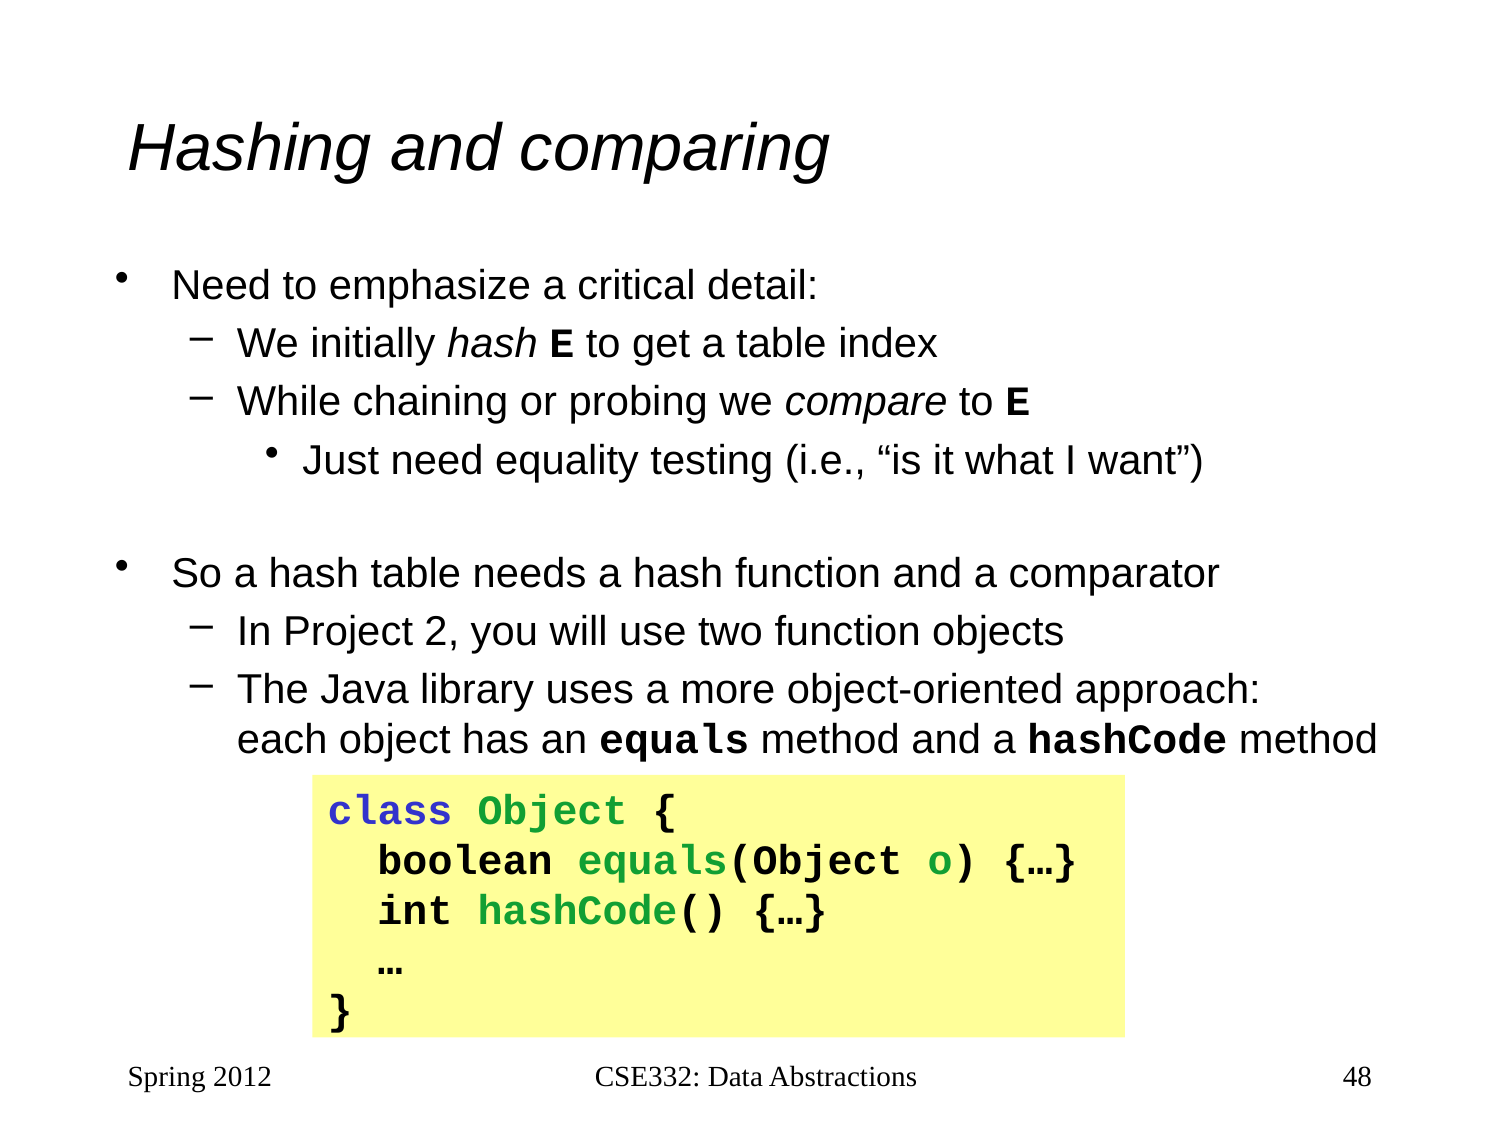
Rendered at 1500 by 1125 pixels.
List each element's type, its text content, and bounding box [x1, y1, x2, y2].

title Hashing and comparing [112, 49, 1388, 238]
slide_number Spring 2012 [112, 1049, 426, 1125]
footer CSE332: Data Abstractions [474, 1049, 1038, 1125]
text_box class Object { boolean equals(Object o) {…} int hashCode() {…} … } [312, 774, 1125, 1038]
list Need to emphasize a critical detail: We initially hash E to get a table index While chaining or probing we compare to E Just need equality testing (i.e., “is it what I want”) So a hash table needs a hash function and a comparator In Project 2, you will use two function objects The Java library uses a more object-oriented approach: each object has an equals method and a hashCode method [99, 249, 1413, 776]
slide_number 48 [1074, 1049, 1388, 1125]
